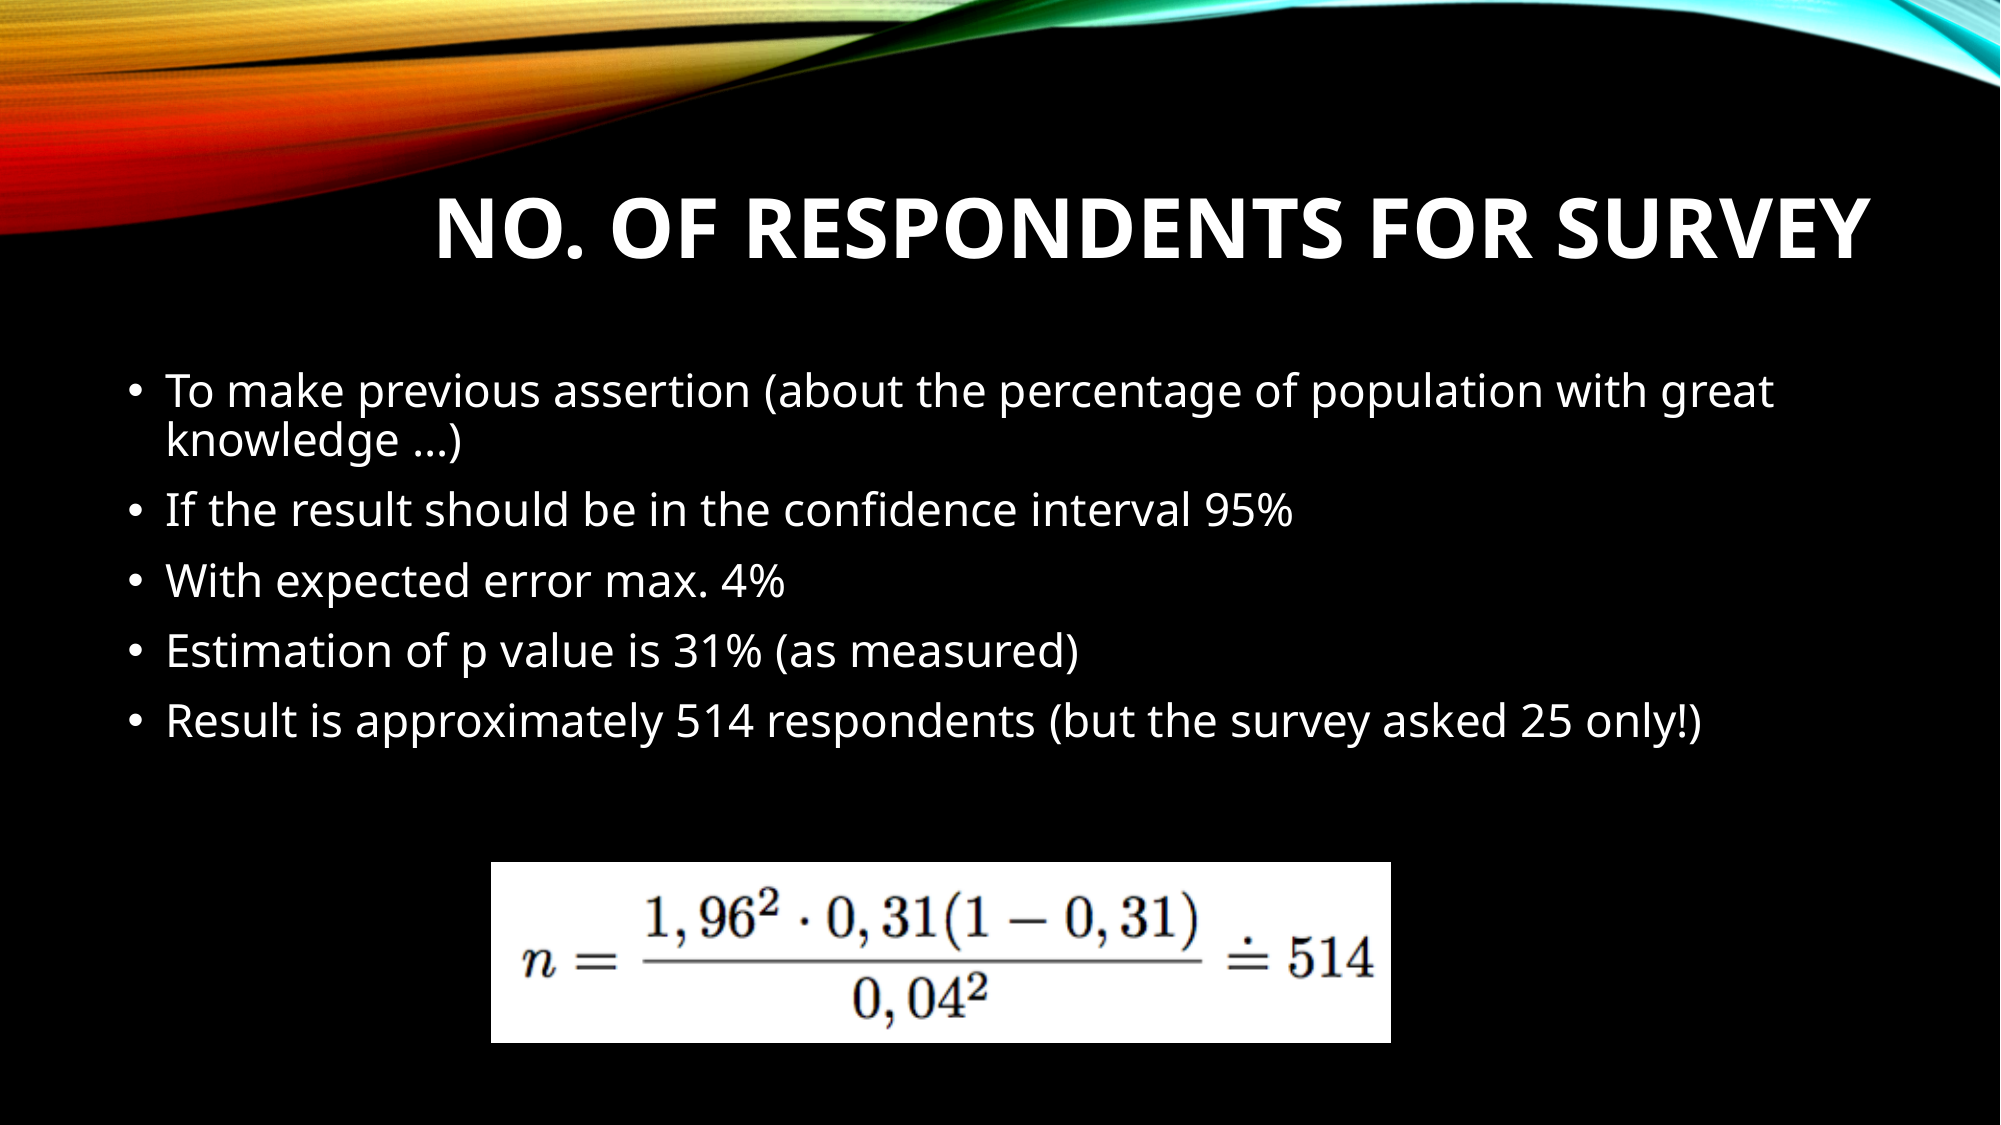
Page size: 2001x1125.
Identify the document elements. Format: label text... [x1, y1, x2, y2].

title No. of respondents for survey [191, 125, 1888, 338]
picture [491, 861, 1391, 1043]
picture [0, 0, 2000, 237]
list To make previous assertion (about the percentage of population with great knowledge …) If the result should be in the confidence interval 95% With expected error max. 4% Estimation of p value is 31% (as measured) Result is approximately 514 respondents (but the survey asked 25 only!) [112, 360, 1888, 1021]
